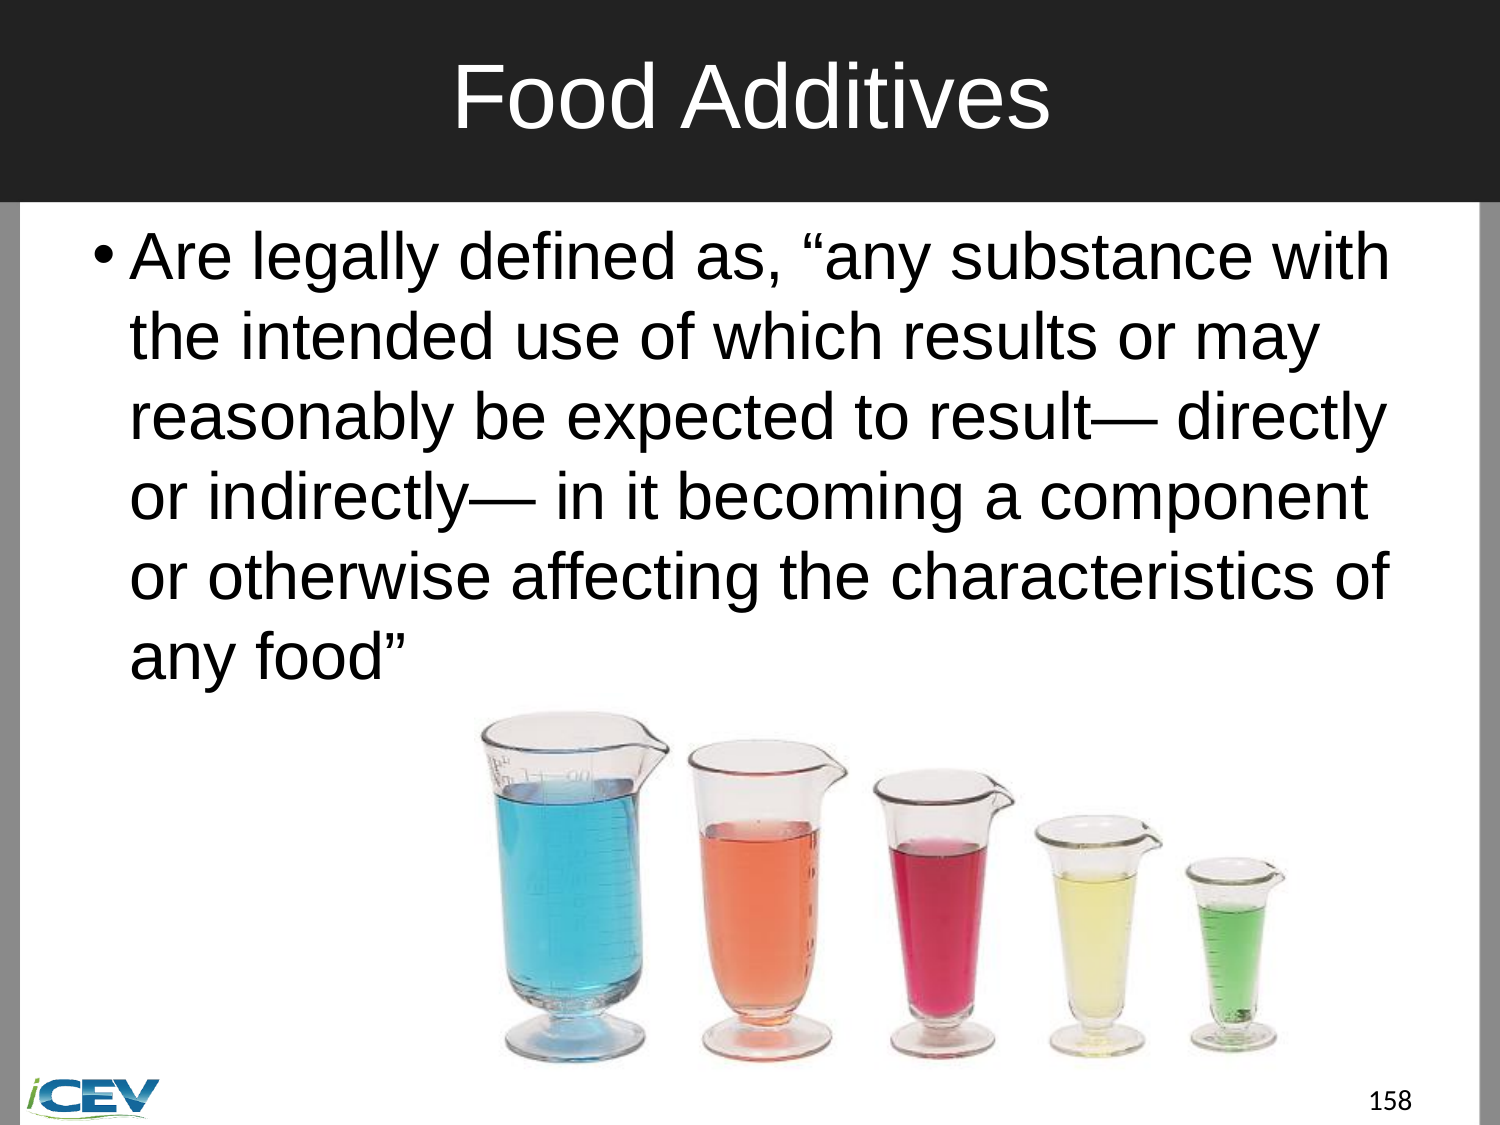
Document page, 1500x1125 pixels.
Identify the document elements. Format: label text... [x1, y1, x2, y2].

picture [0, 0, 1500, 1125]
list Are legally defined as, “any substance with the intended use of which results or may reasonably be expected to result— directly or indirectly— in it becoming a component or otherwise affecting the characteristics of any food” [77, 205, 1428, 1074]
title Food Additives [77, 0, 1428, 198]
